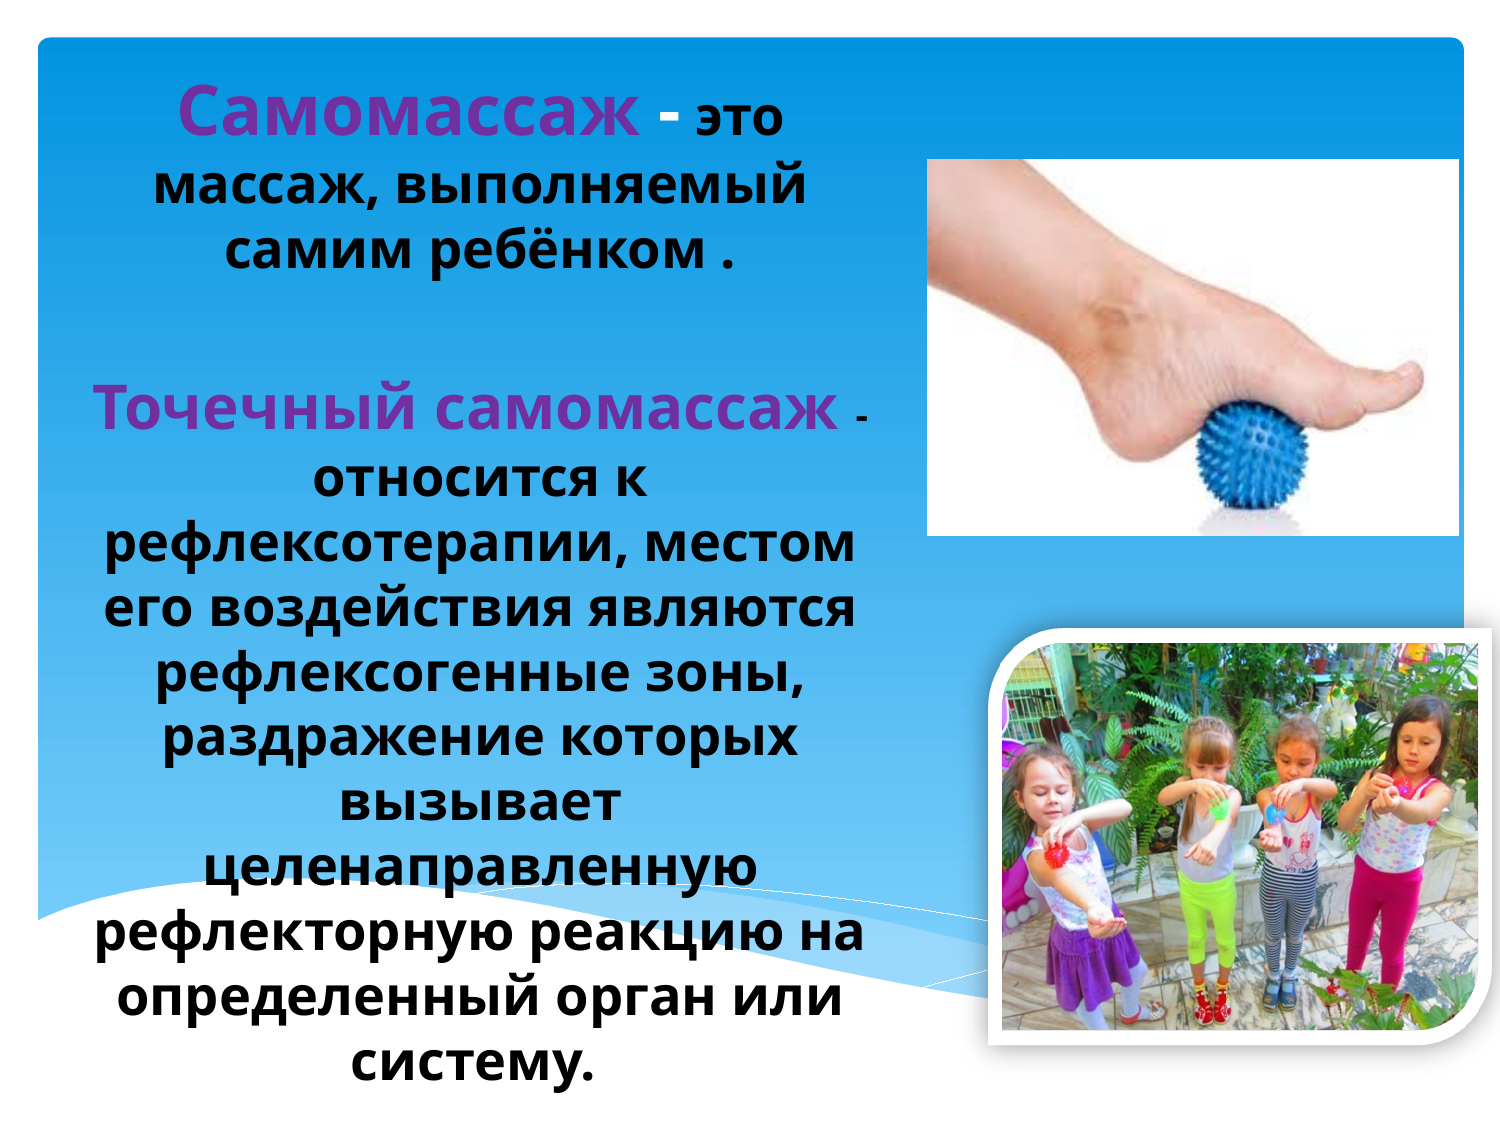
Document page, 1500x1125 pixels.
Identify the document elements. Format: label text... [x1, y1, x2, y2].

picture [949, 585, 1500, 1088]
picture [926, 160, 1460, 536]
subtitle Самомассаж - это массаж, выполняемый самим ребёнком . Точечный самомассаж -относится к рефлексотерапии, местом его воздействия являются рефлексогенные зоны, раздражение которых вызывает целенаправленную рефлекторную реакцию на определенный орган или систему. [70, 58, 891, 1102]
